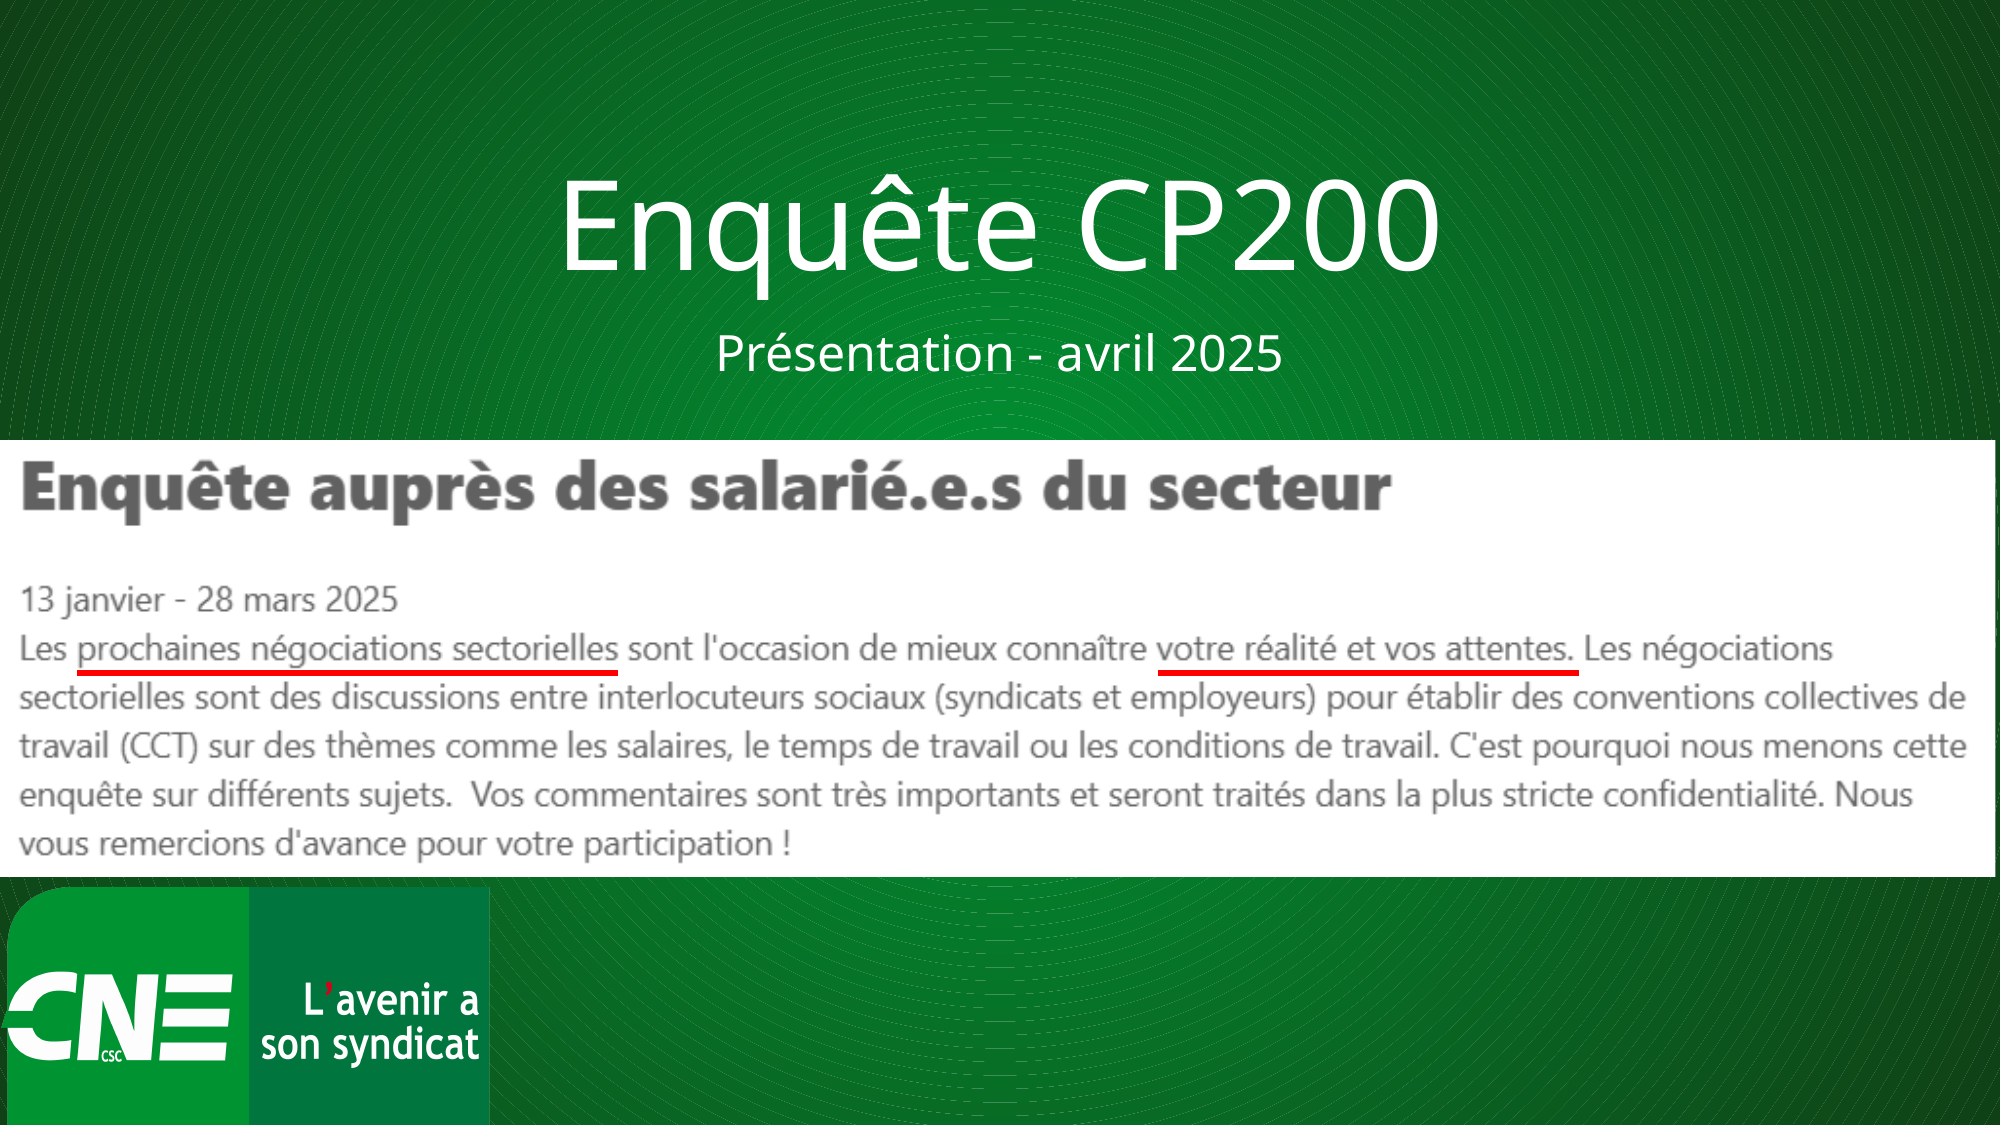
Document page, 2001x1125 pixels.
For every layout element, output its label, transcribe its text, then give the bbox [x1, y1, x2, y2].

title Enquête CP200 [0, 109, 2000, 305]
picture [0, 439, 1996, 877]
subtitle Présentation - avril 2025 [249, 320, 1750, 427]
picture [0, 886, 491, 1125]
